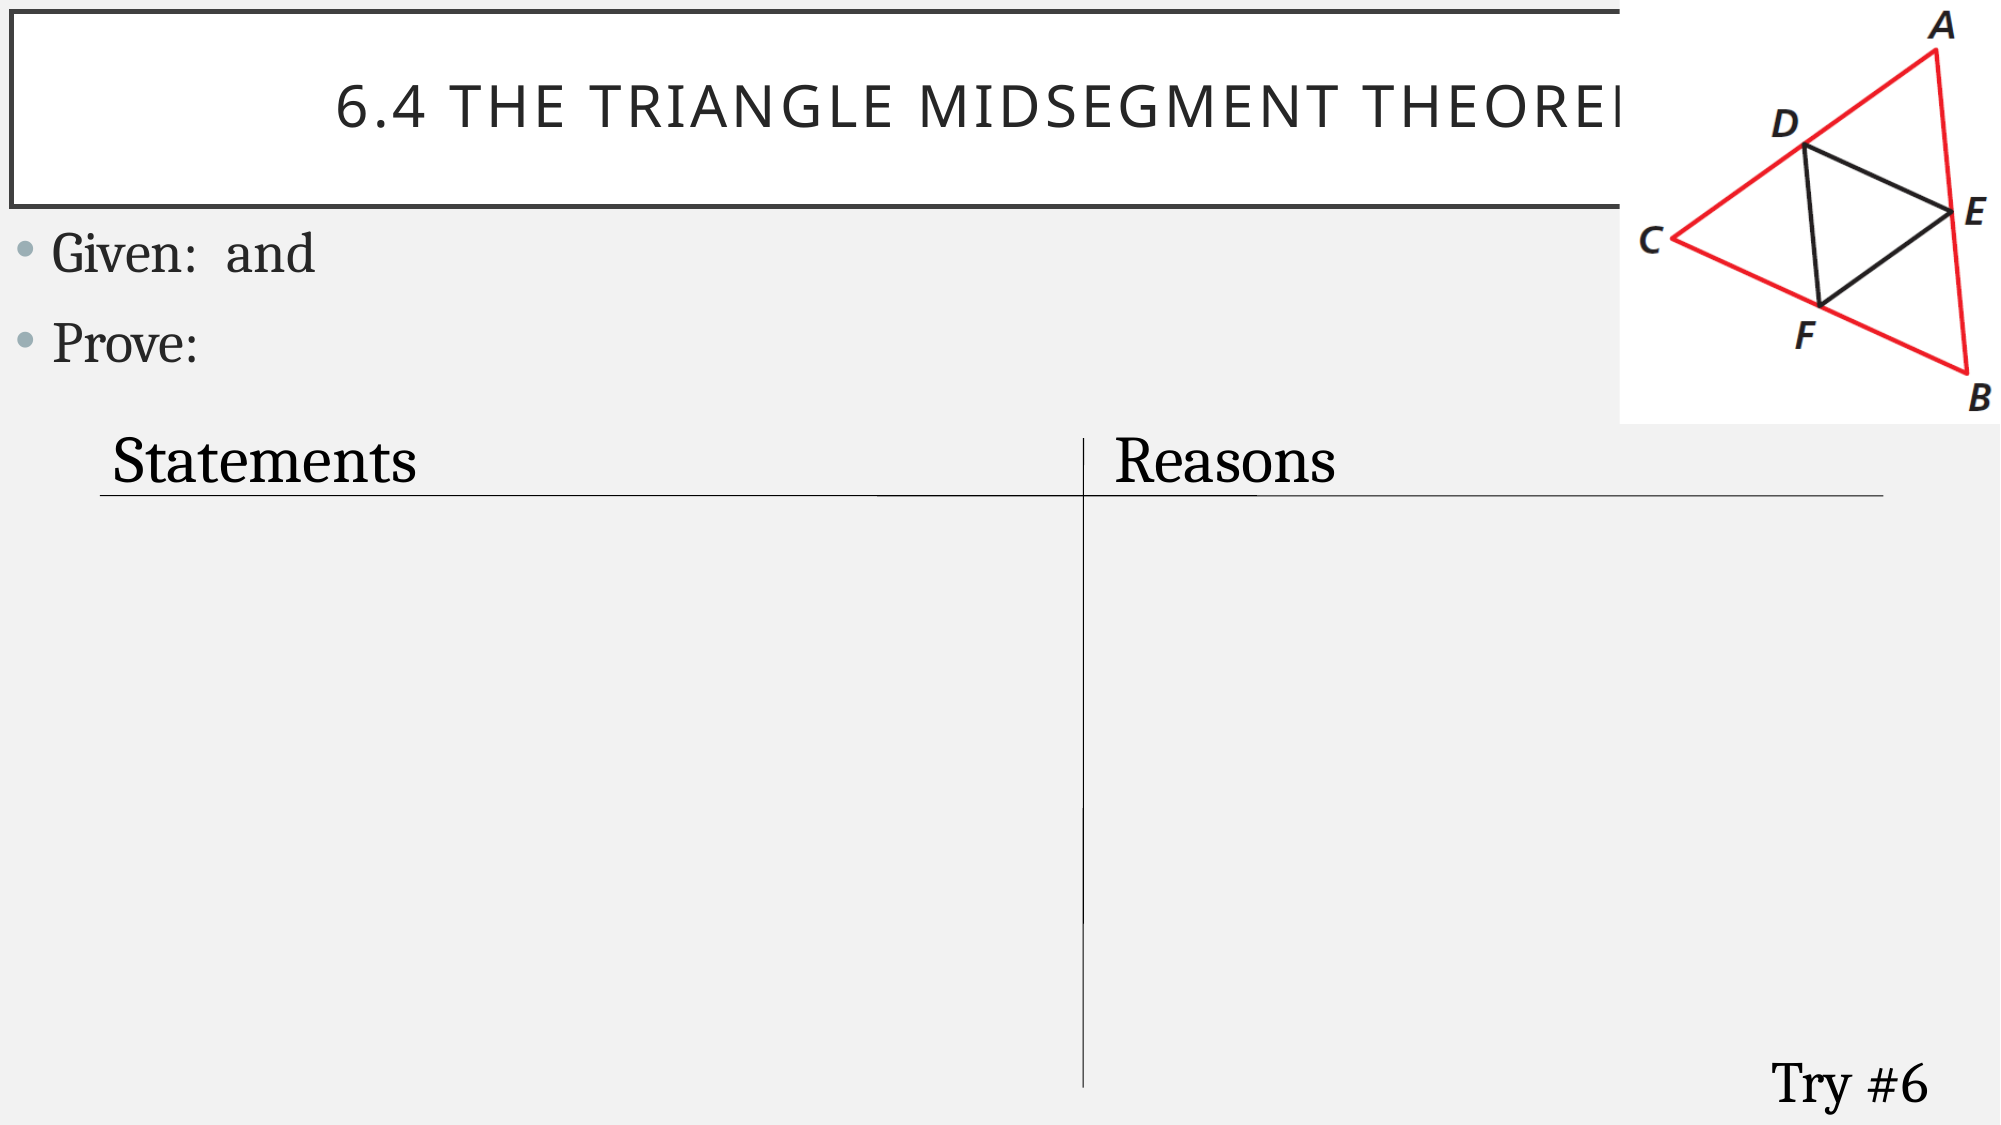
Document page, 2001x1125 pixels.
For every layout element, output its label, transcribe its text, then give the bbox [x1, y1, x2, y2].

picture [1619, 0, 2000, 424]
title 6.4 The Triangle Midsegment Theorem [9, 9, 1619, 209]
text_box Try #6 [1756, 1036, 2000, 1122]
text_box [99, 408, 1884, 1088]
